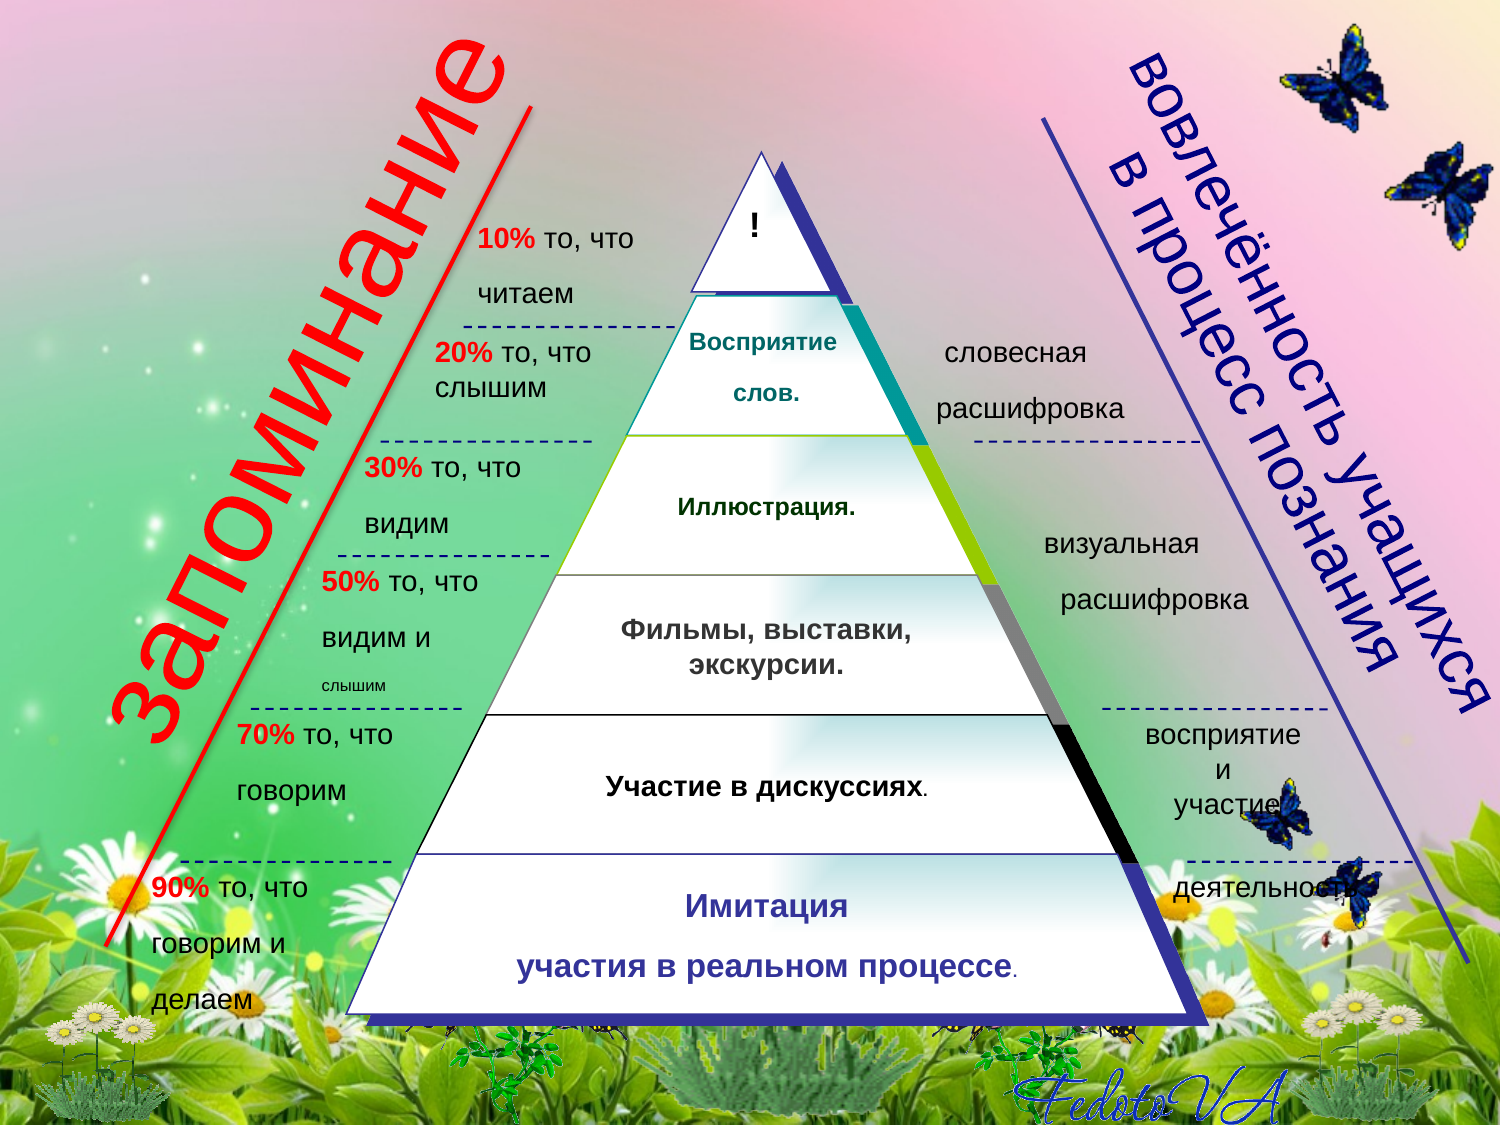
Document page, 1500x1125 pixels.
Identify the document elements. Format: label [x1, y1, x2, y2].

picture [0, 0, 1500, 1125]
text_box [105, 34, 1500, 1092]
